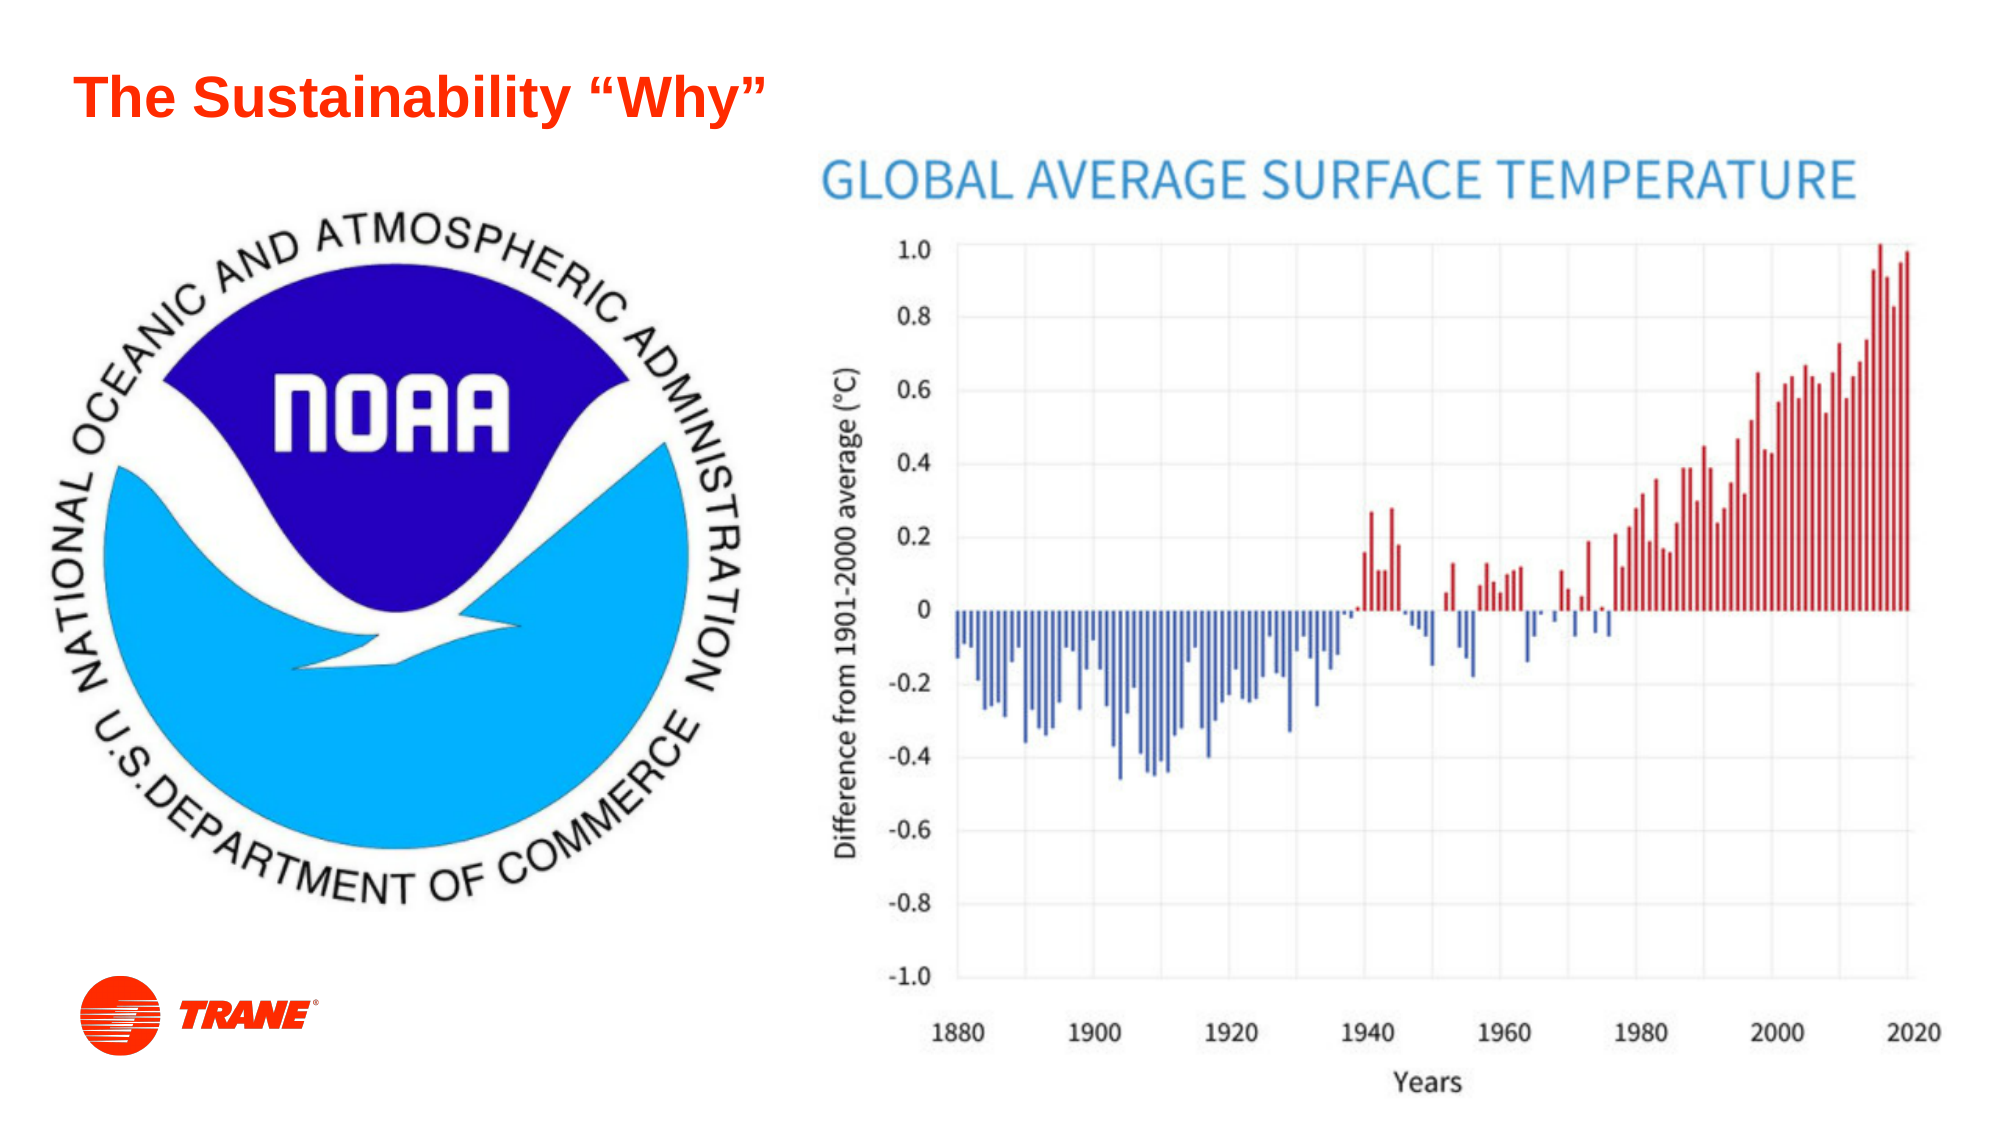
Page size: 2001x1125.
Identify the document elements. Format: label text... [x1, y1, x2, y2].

picture [18, 175, 772, 915]
picture [80, 975, 319, 1057]
picture [799, 142, 1982, 1125]
title The Sustainability “Why” [58, 59, 1906, 176]
